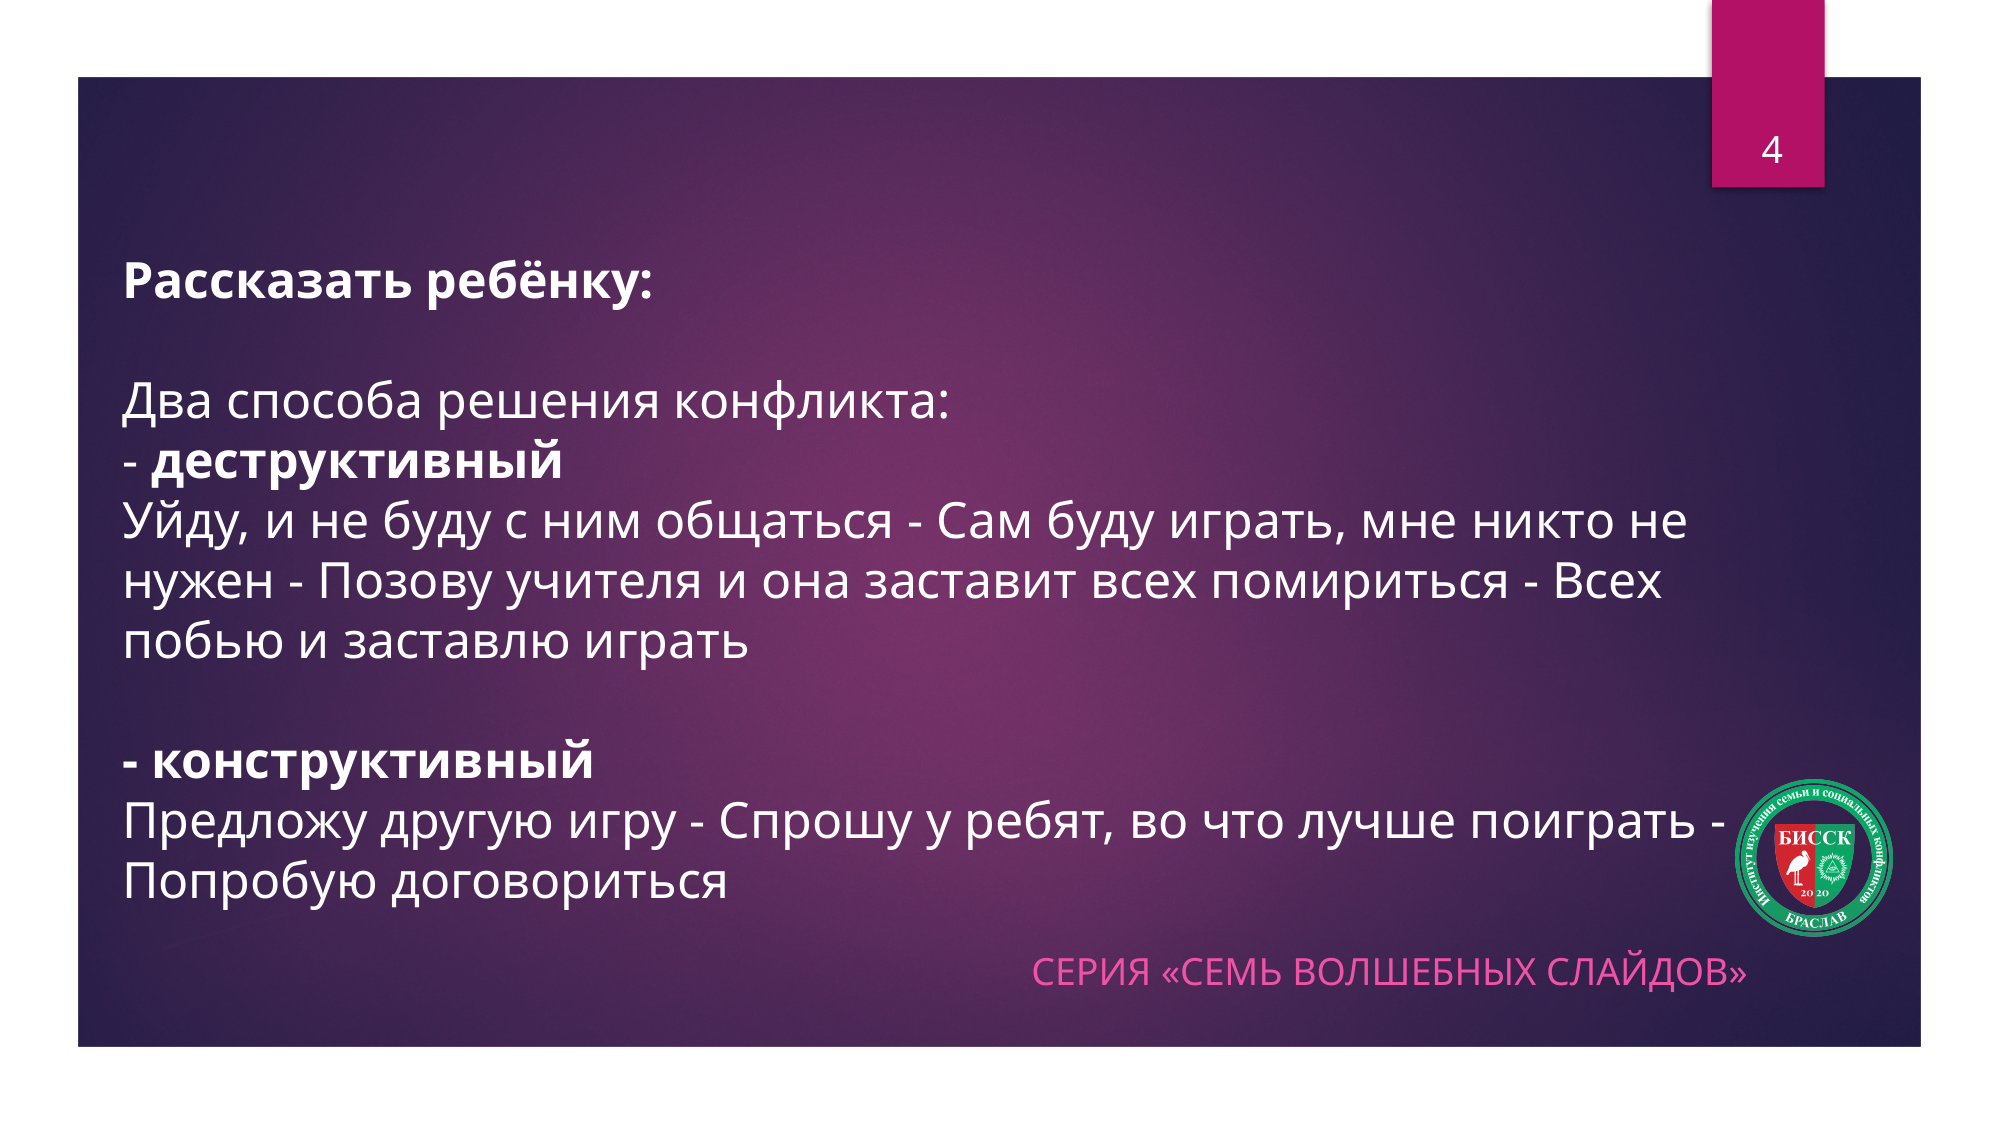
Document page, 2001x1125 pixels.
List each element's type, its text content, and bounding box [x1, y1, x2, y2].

title Рассказать ребёнку: Два способа решения конфликта: - деструктивный Уйду, и не буду с ним общаться - Сам буду играть, мне никто не нужен - Позову учителя и она заставит всех помириться - Всех побью и заставлю играть - конструктивный Предложу другую игру - Спрошу у ребят, во что лучше поиграть - Попробую договориться [107, 115, 1773, 1007]
text_box 4 [1746, 118, 1799, 179]
subtitle Серия «семь волшебных слайдов» [1016, 940, 1799, 1009]
picture [1735, 778, 1893, 942]
